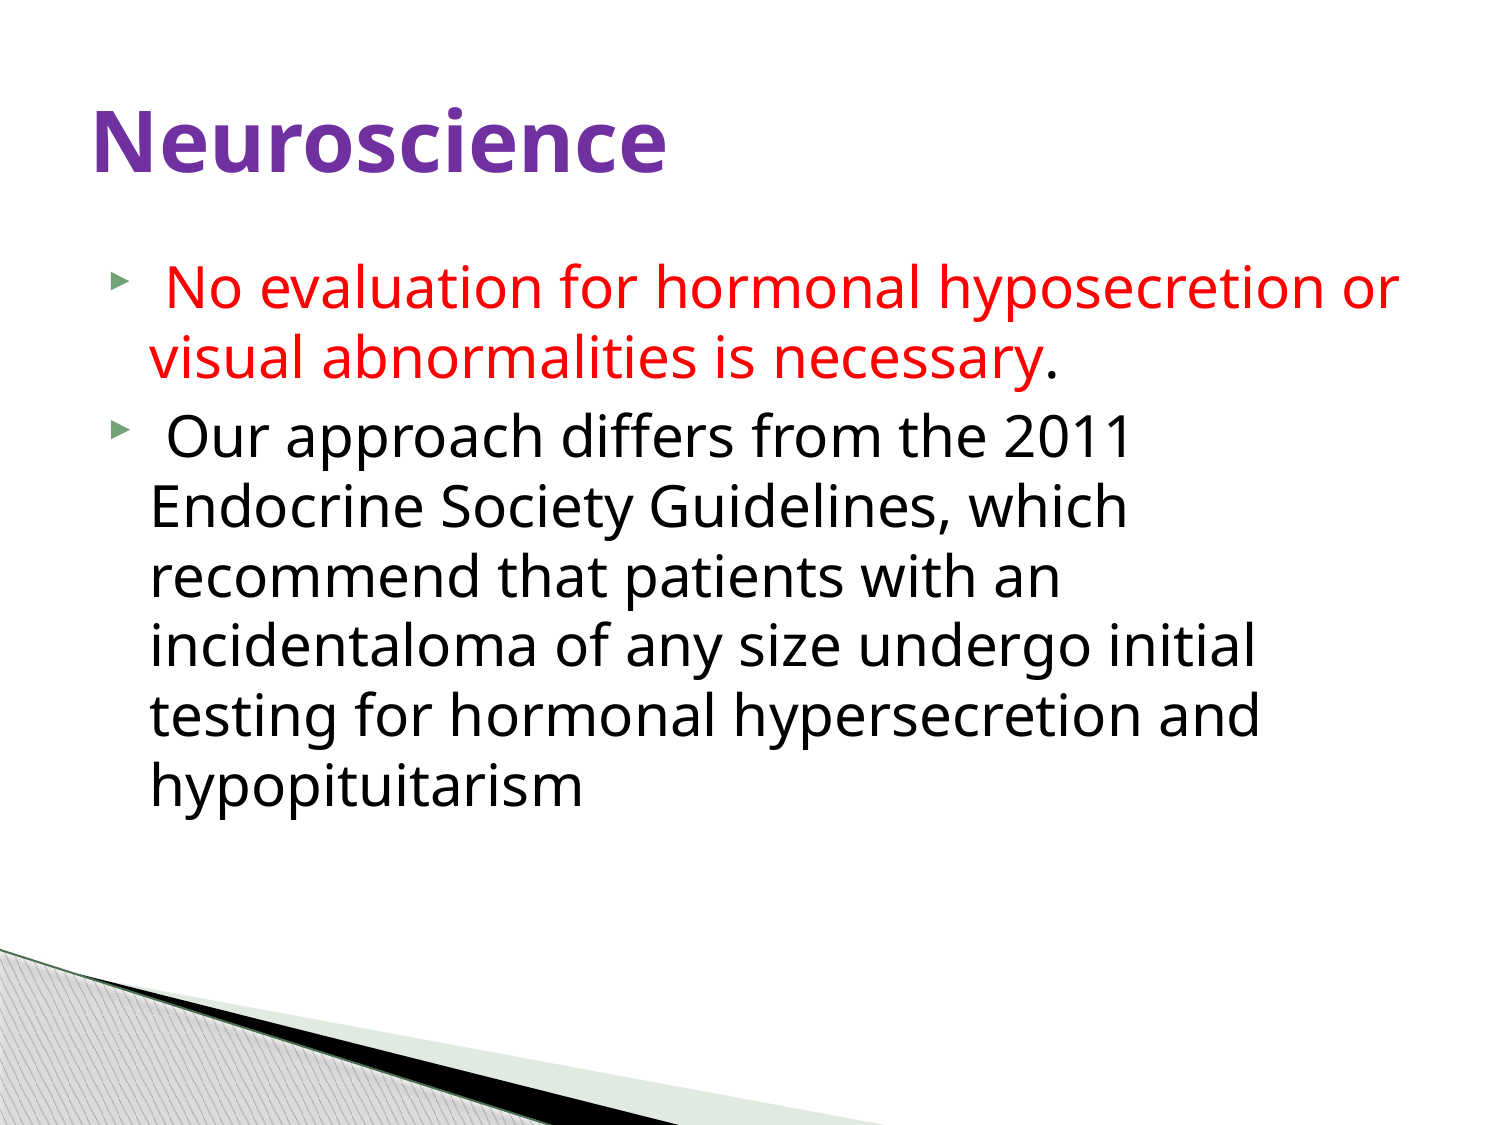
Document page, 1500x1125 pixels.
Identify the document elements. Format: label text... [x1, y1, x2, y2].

title Neuroscience [75, 45, 1425, 233]
list No evaluation for hormonal hyposecretion or visual abnormalities is necessary. Our approach differs from the 2011 Endocrine Society Guidelines, which recommend that patients with an incidentaloma of any size undergo initial testing for hormonal hypersecretion and hypopituitarism [75, 243, 1425, 986]
